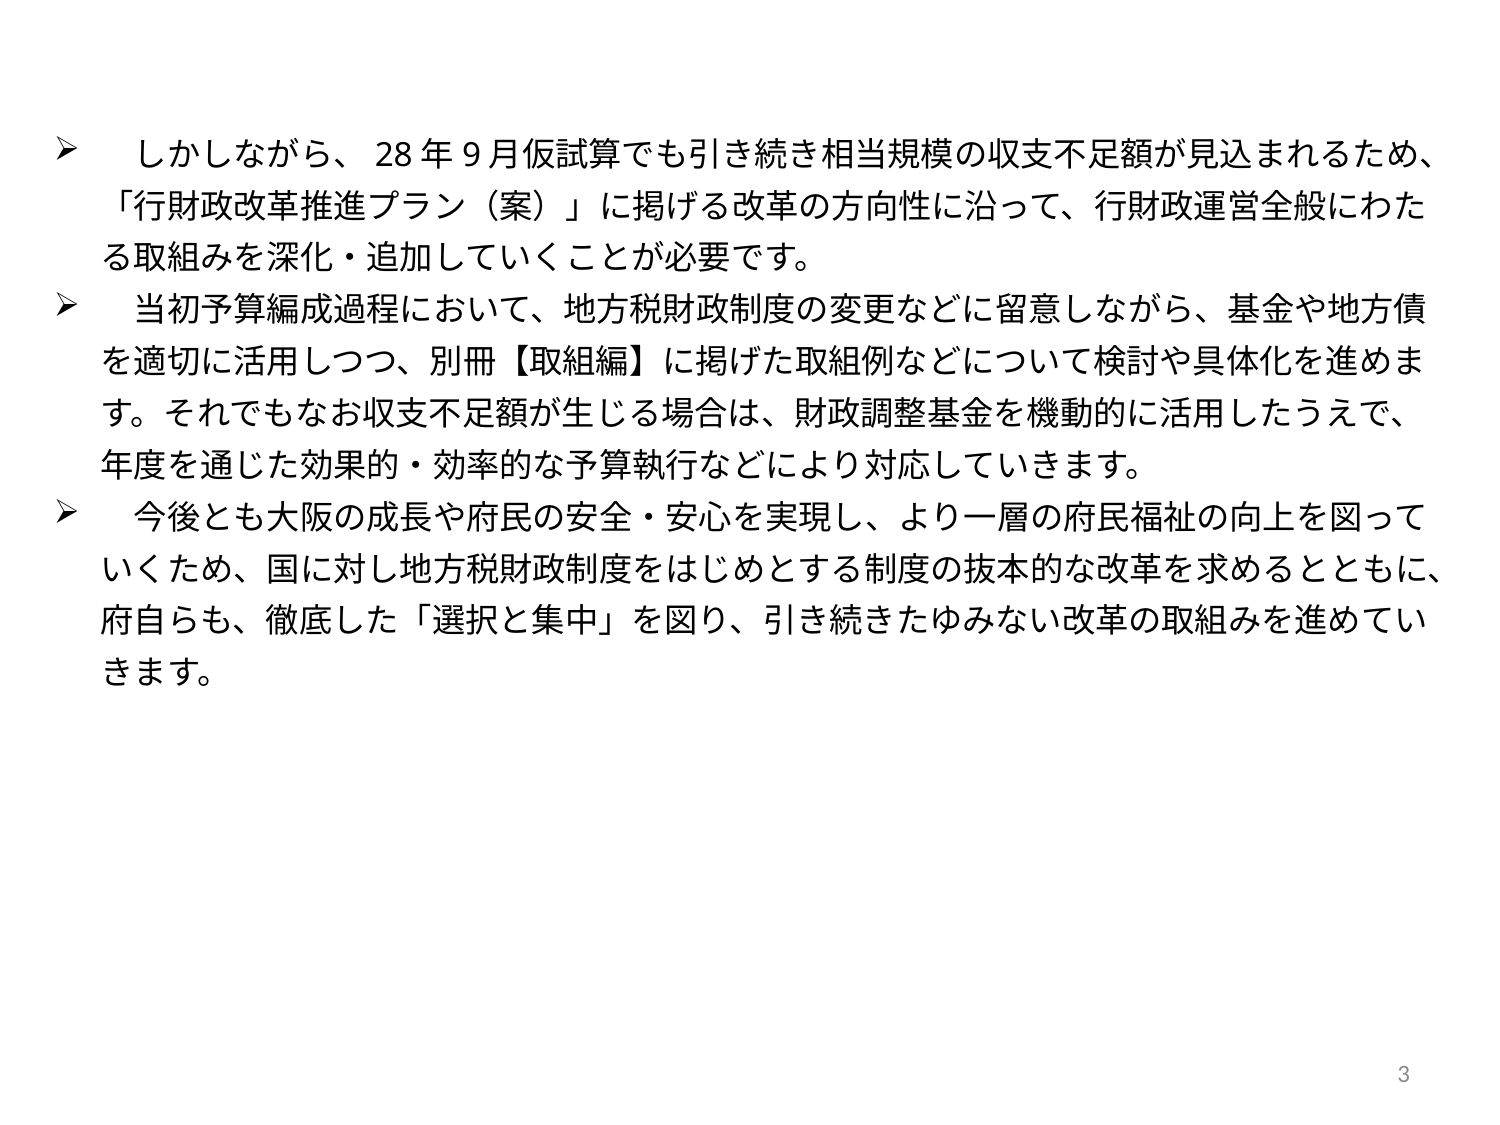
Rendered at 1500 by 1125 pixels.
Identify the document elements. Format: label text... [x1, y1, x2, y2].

slide_number 3 [1074, 1042, 1425, 1103]
text_box しかしながら、28年9月仮試算でも引き続き相当規模の収支不足額が見込まれるため、「行財政改革推進プラン（案）」に掲げる改革の方向性に沿って、行財政運営全般にわたる取組みを深化・追加していくことが必要です。 当初予算編成過程において、地方税財政制度の変更などに留意しながら、基金や地方債を適切に活用しつつ、別冊【取組編】に掲げた取組例などについて検討や具体化を進めます。それでもなお収支不足額が生じる場合は、財政調整基金を機動的に活用したうえで、年度を通じた効果的・効率的な予算執行などにより対応していきます。 今後とも大阪の成長や府民の安全・安心を実現し、より一層の府民福祉の向上を図っていくため、国に対し地方税財政制度をはじめとする制度の抜本的な改革を求めるとともに、府自らも、徹底した「選択と集中」を図り、引き続きたゆみない改革の取組みを進めていきます。 [37, 111, 1466, 701]
